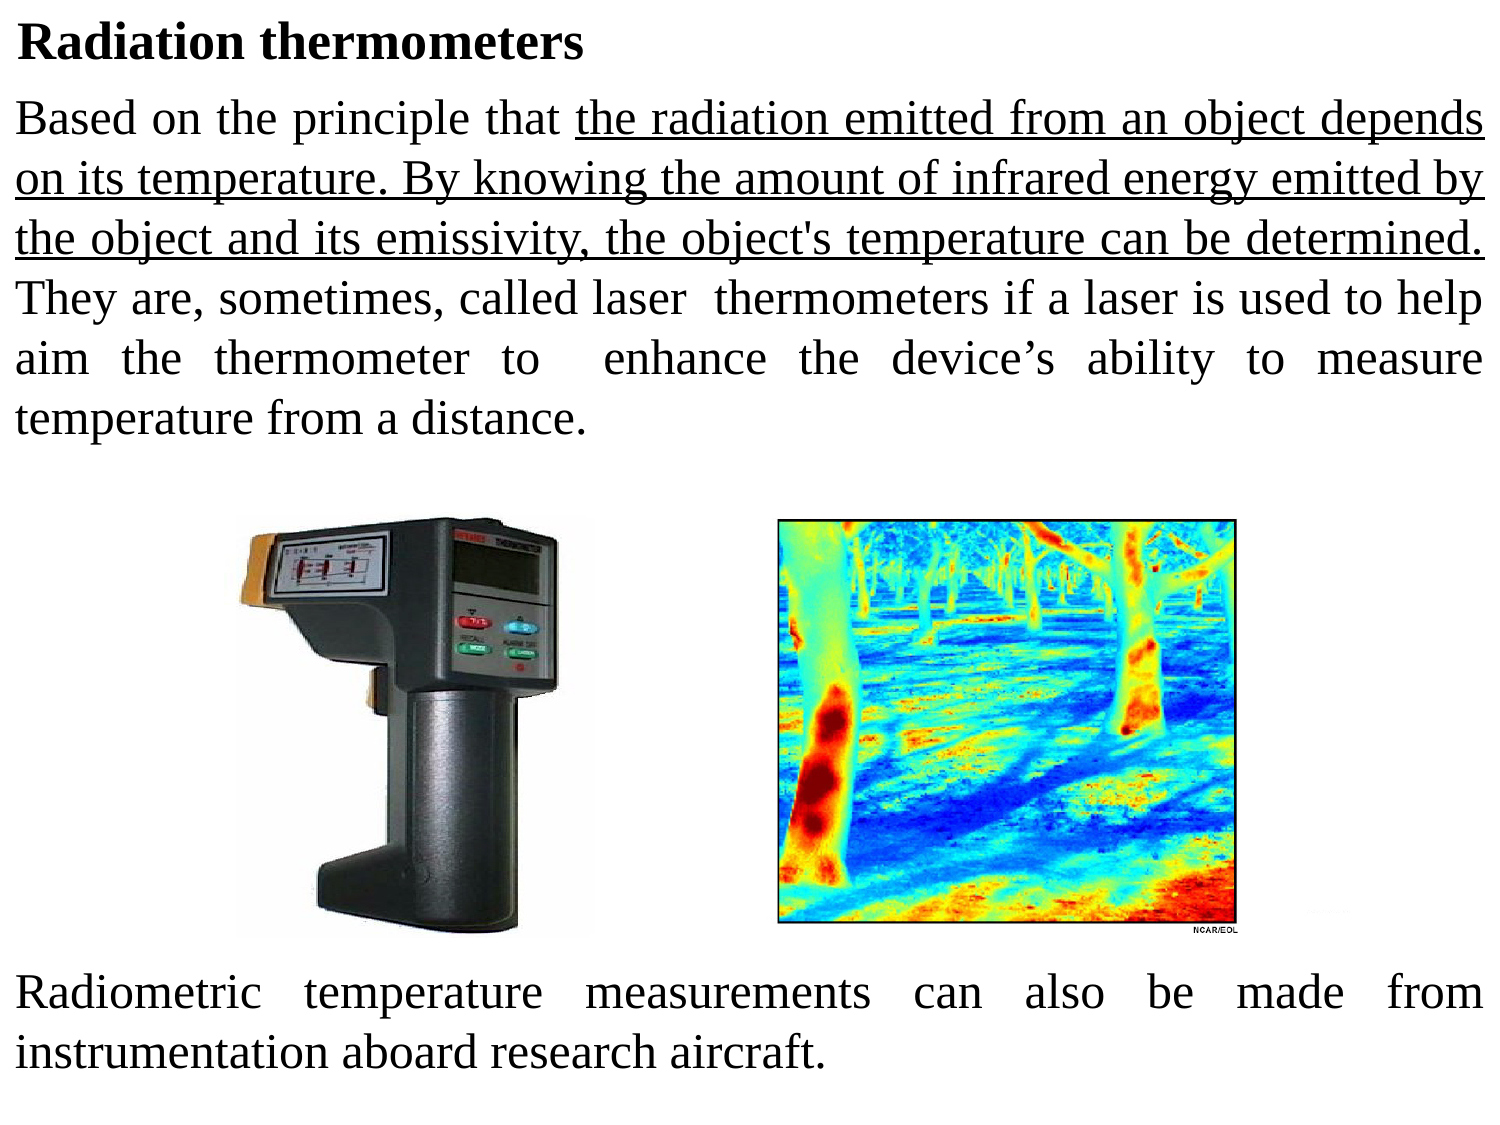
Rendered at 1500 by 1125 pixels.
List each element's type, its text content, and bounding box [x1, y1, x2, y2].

text_box Based on the principle that the radiation emitted from an object depends on its temperature. By knowing the amount of infrared energy emitted by the object and its emissivity, the object's temperature can be determined. They are, sometimes, called laser thermometers if a laser is used to help aim the thermometer to enhance the device’s ability to measure temperature from a distance. [0, 76, 1500, 452]
picture [199, 512, 608, 938]
text_box Radiometric temperature measurements can also be made from instrumentation aboard research aircraft. [0, 951, 1500, 1086]
text_box Radiation thermometers [2, 0, 614, 76]
picture [661, 509, 1350, 938]
